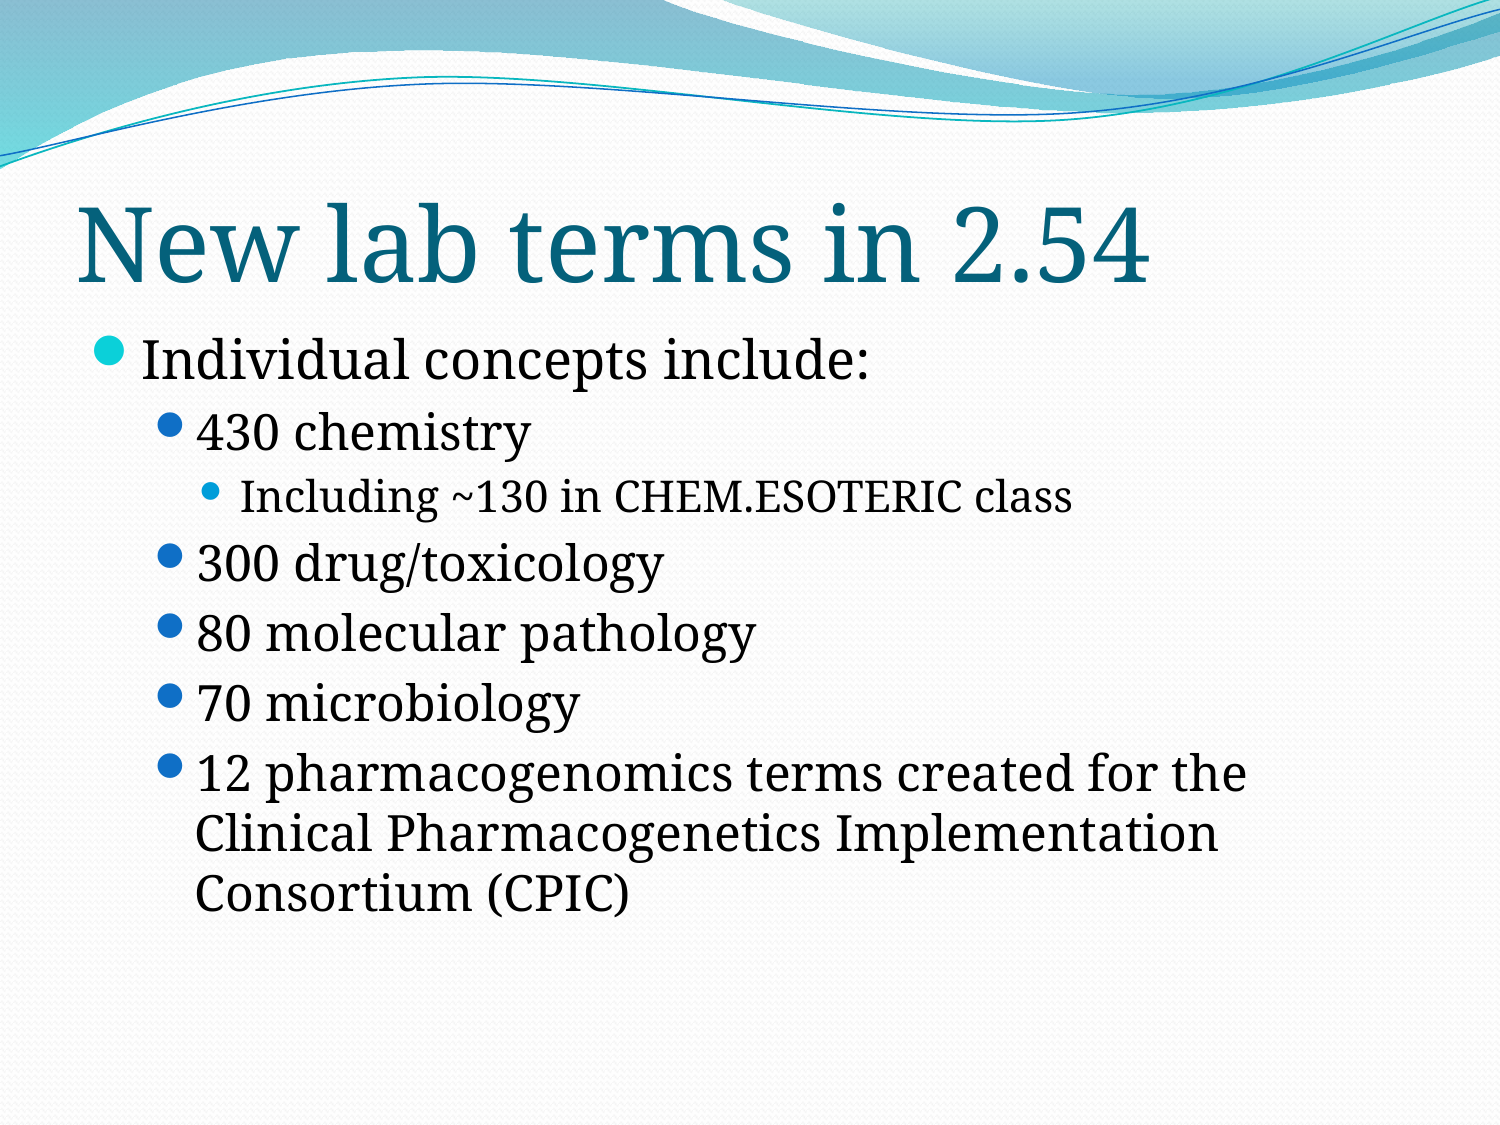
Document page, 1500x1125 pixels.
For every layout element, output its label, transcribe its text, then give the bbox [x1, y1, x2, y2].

list Individual concepts include: 430 chemistry Including ~130 in CHEM.ESOTERIC class 300 drug/toxicology 80 molecular pathology 70 microbiology 12 pharmacogenomics terms created for the Clinical Pharmacogenetics Implementation Consortium (CPIC) [75, 317, 1425, 1038]
title New lab terms in 2.54 [75, 115, 1425, 303]
